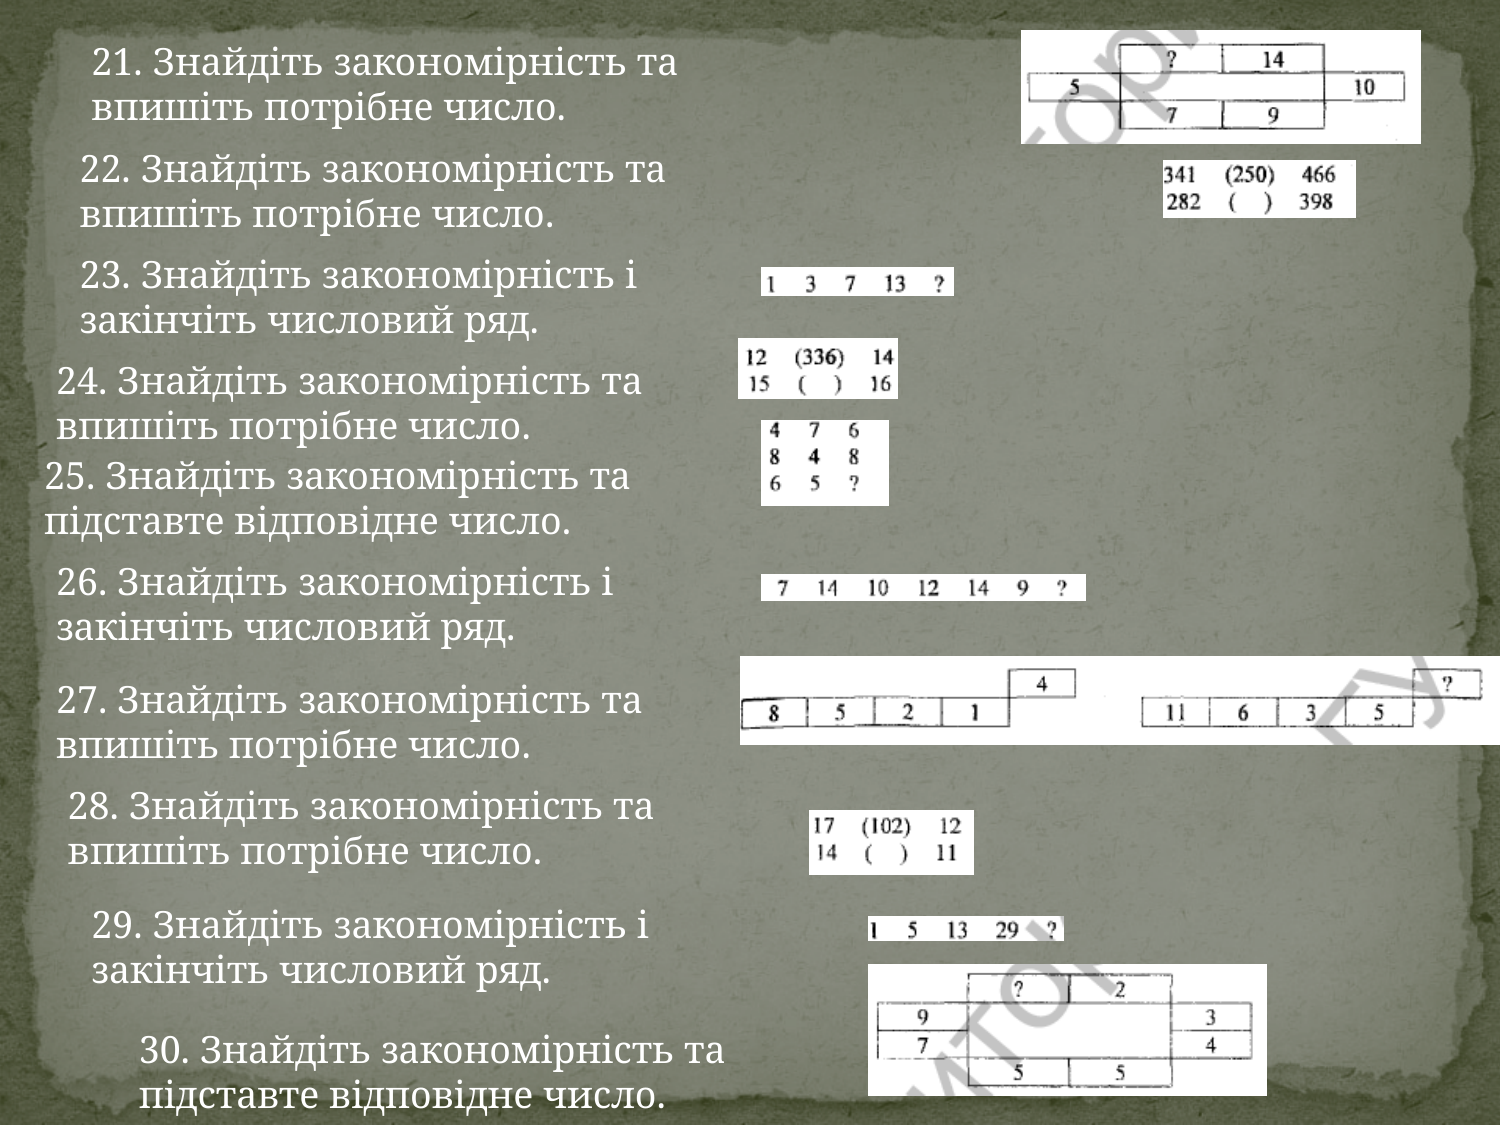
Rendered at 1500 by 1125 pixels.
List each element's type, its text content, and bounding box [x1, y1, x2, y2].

text_box 21. Знайдіть закономірність та впишіть потрібне число. [76, 30, 827, 136]
picture [762, 267, 954, 296]
text_box 22. Знайдіть закономірність та впишіть потрібне число. [64, 137, 815, 242]
text_box 30. Знайдіть закономірність та підставте відповідне число. [123, 1018, 874, 1124]
text_box 23. Знайдіть закономірність і закінчіть числовий ряд. [64, 243, 815, 349]
picture [1021, 30, 1421, 144]
picture [868, 964, 1267, 1096]
text_box 27. Знайдіть закономірність та впишіть потрібне число. [41, 668, 792, 774]
text_box 29. Знайдіть закономірність і закінчіть числовий ряд. [76, 893, 827, 998]
picture [868, 916, 1064, 941]
picture [762, 420, 889, 506]
picture [739, 338, 898, 399]
text_box 26. Знайдіть закономірність і закінчіть числовий ряд. [41, 550, 792, 656]
picture [740, 656, 1500, 745]
picture [809, 810, 974, 875]
text_box 24. Знайдіть закономірність та впишіть потрібне число. [41, 349, 763, 444]
picture [1163, 160, 1356, 218]
text_box 28. Знайдіть закономірність та впишіть потрібне число. [53, 775, 803, 880]
text_box 25. Знайдіть закономірність та підставте відповідне число. [29, 444, 780, 550]
picture [762, 574, 1086, 601]
